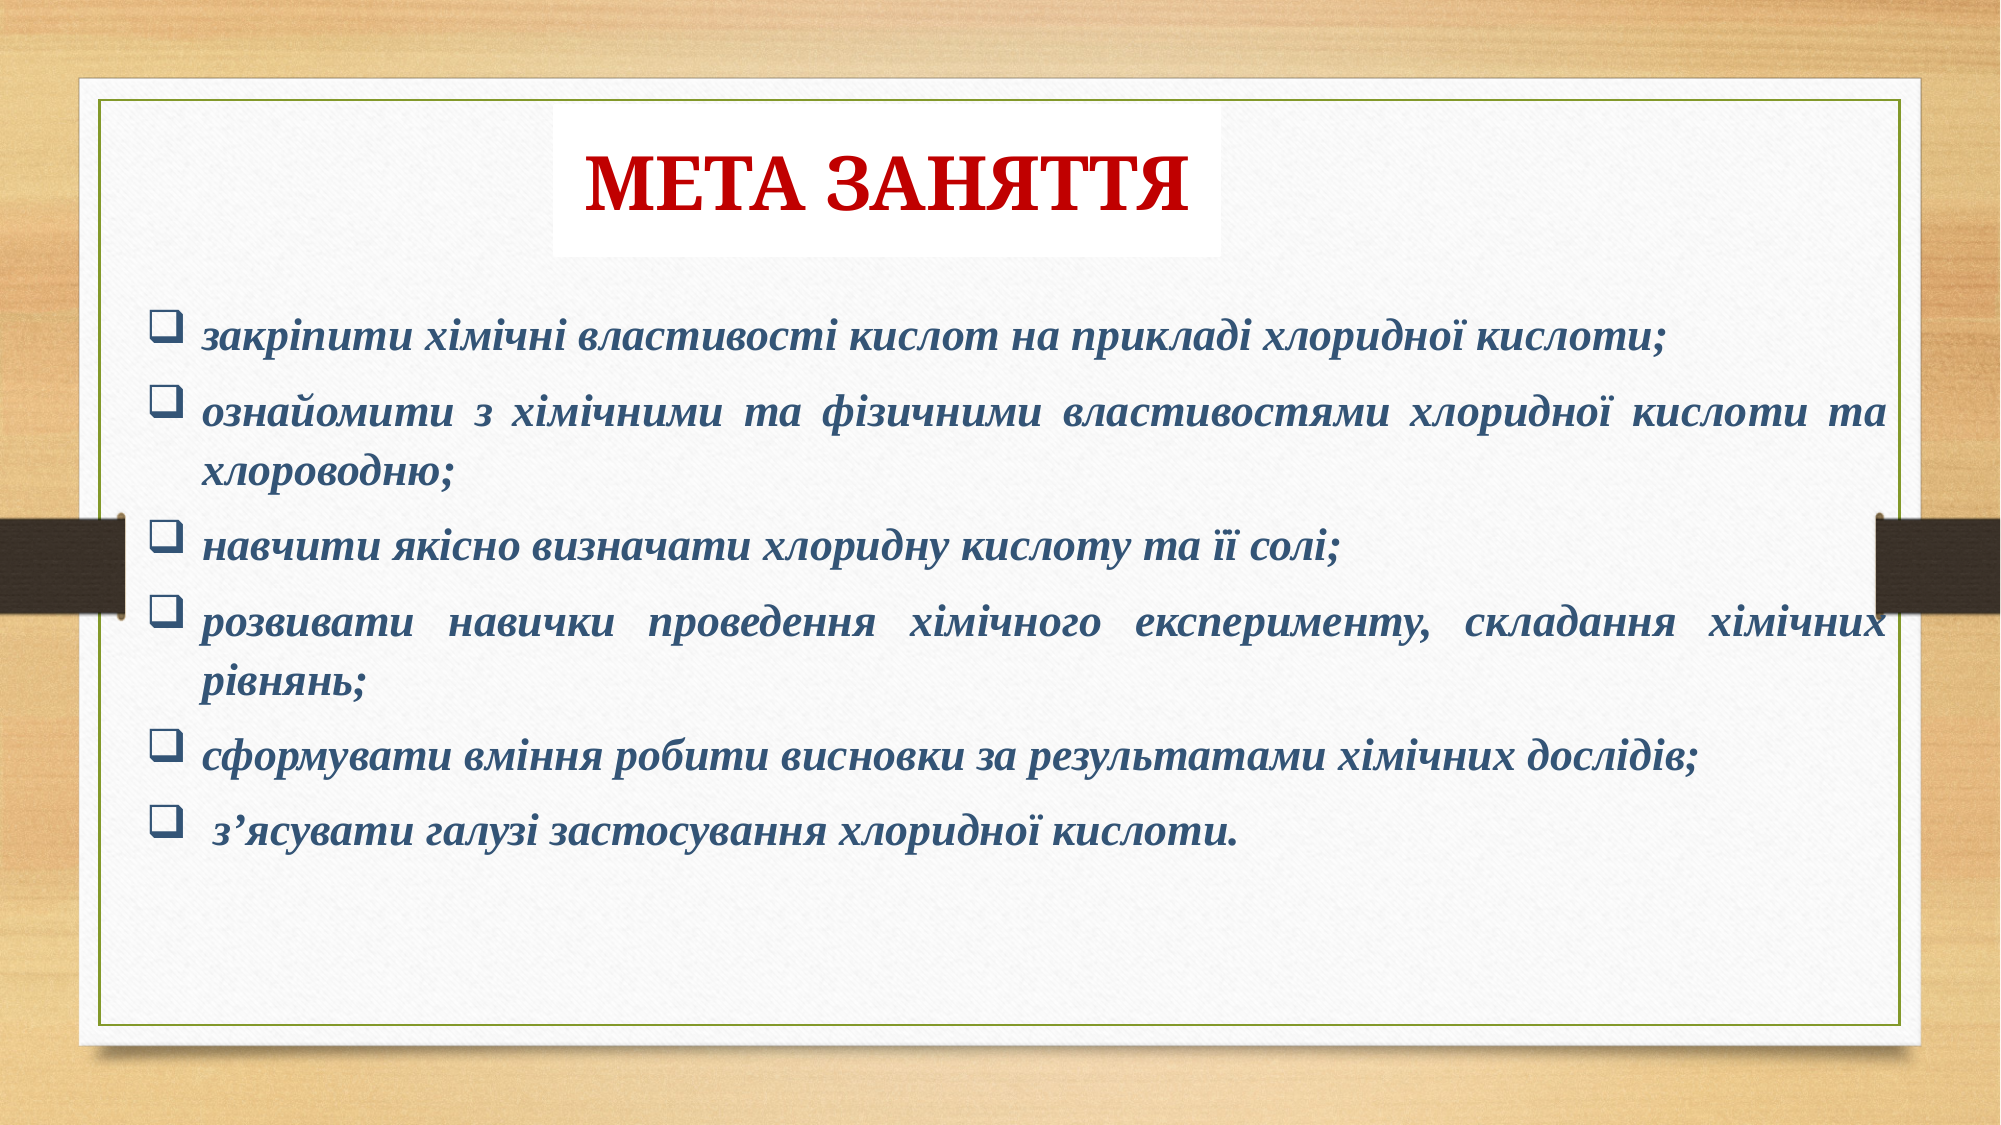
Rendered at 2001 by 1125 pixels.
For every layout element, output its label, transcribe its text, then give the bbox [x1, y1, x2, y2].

text_box закріпити хімічні властивості кислот на прикладі хлоридної кислоти; ознайомити з хімічними та фізичними властивостями хлоридної кислоти та хлороводню; навчити якісно визначати хлоридну кислоту та її солі; розвивати навички проведення хімічного експерименту, складання хімічних рівнянь; сформувати вміння робити висновки за результатами хімічних дослідів; з’ясувати галузі застосування хлоридної кислоти. [131, 293, 1904, 863]
picture [0, 0, 2001, 1125]
text_box МЕТА ЗАНЯТТЯ [553, 104, 1221, 257]
